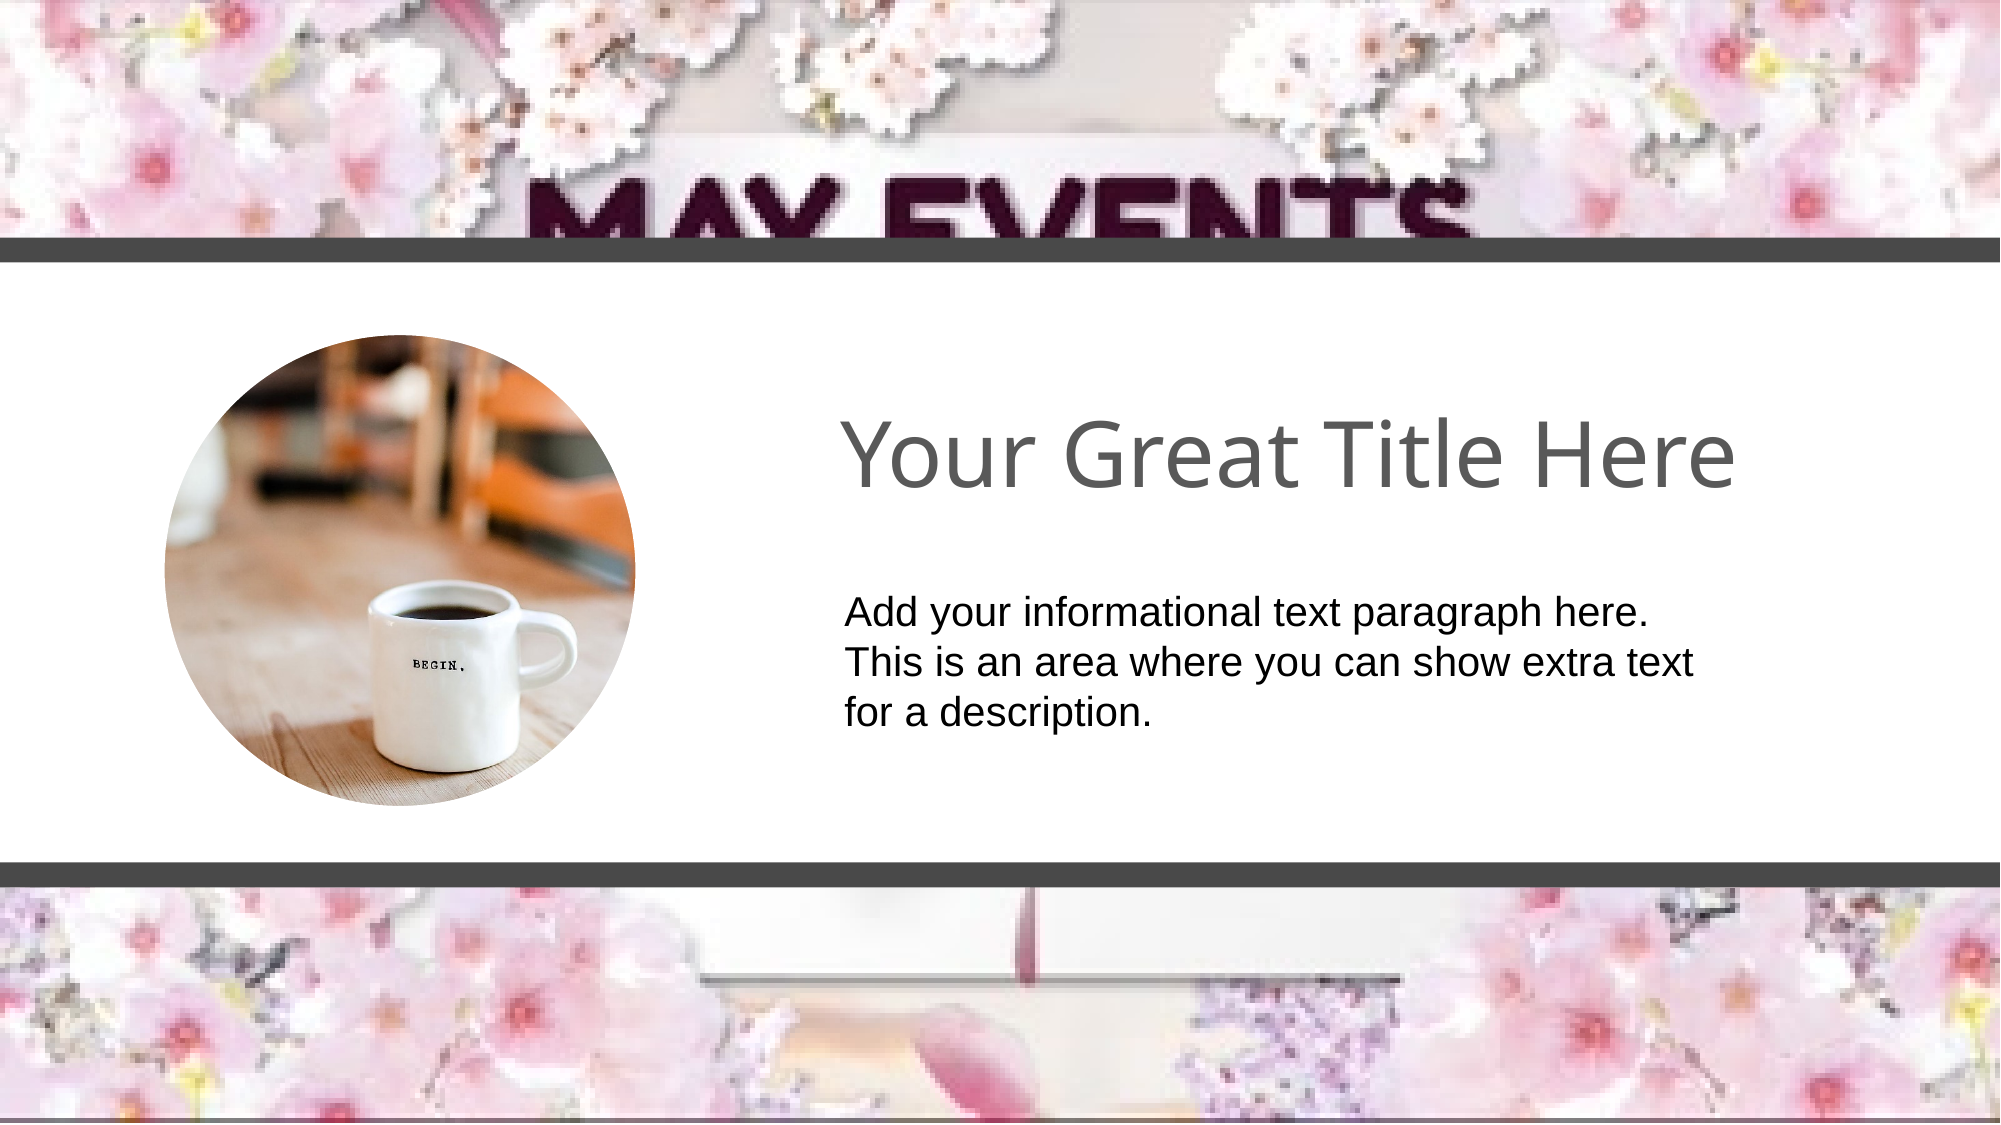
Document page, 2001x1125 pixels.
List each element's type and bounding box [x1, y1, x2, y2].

text_box [0, 0, 2000, 1124]
text_box [49, 294, 751, 847]
